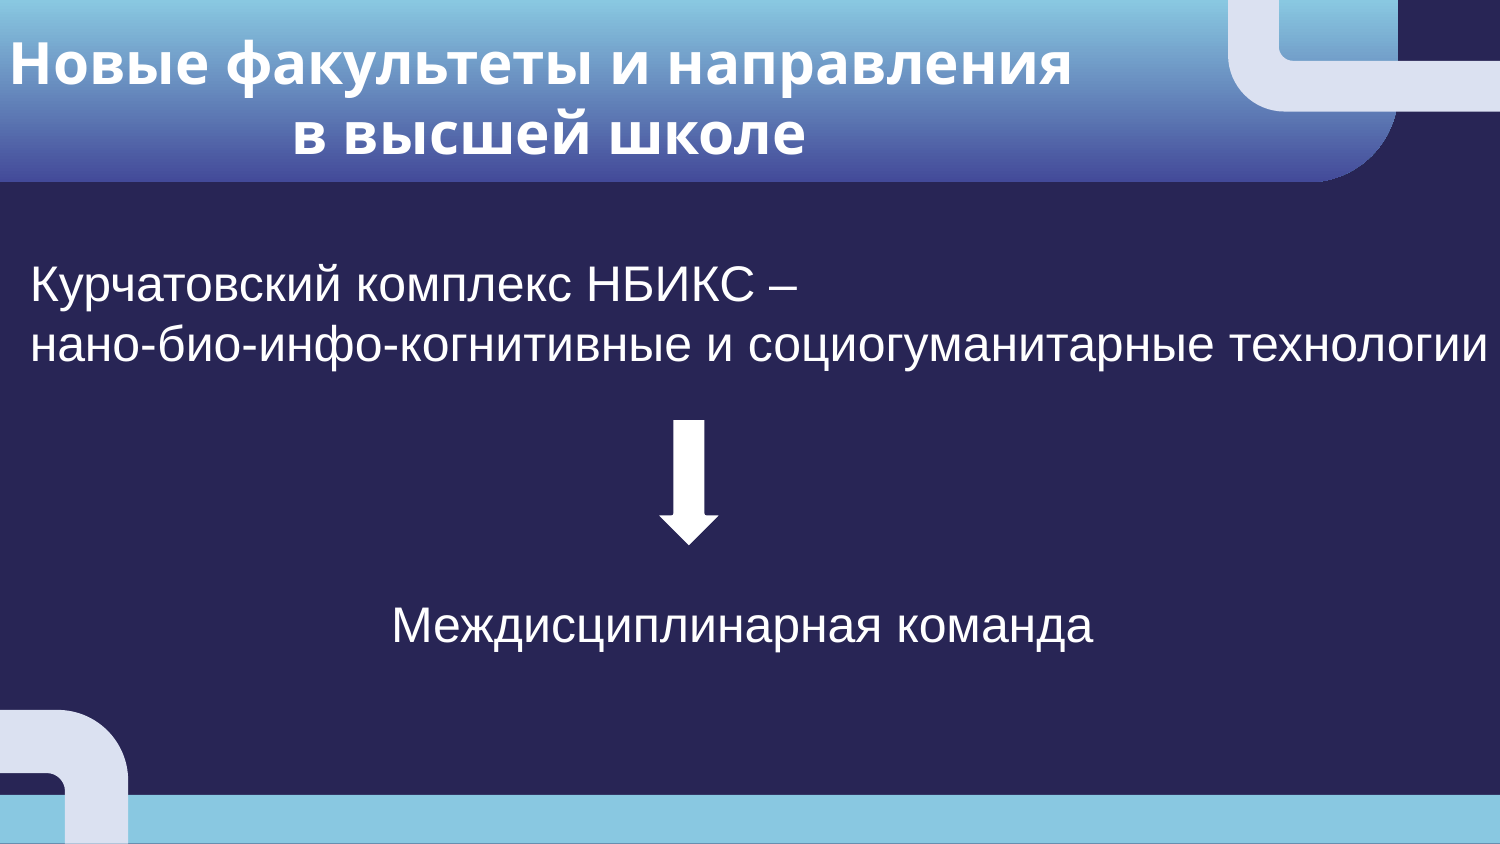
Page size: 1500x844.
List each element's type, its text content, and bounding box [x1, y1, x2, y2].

text_box Междисциплинарная команда [376, 585, 1143, 661]
text_box [651, 415, 727, 551]
text_box Курчатовский комплекс НБИКС – нано-био-инфо-когнитивные и социогуманитарные технологии [14, 244, 1500, 380]
title Новые факультеты и направления в высшей школе [0, 27, 1143, 164]
